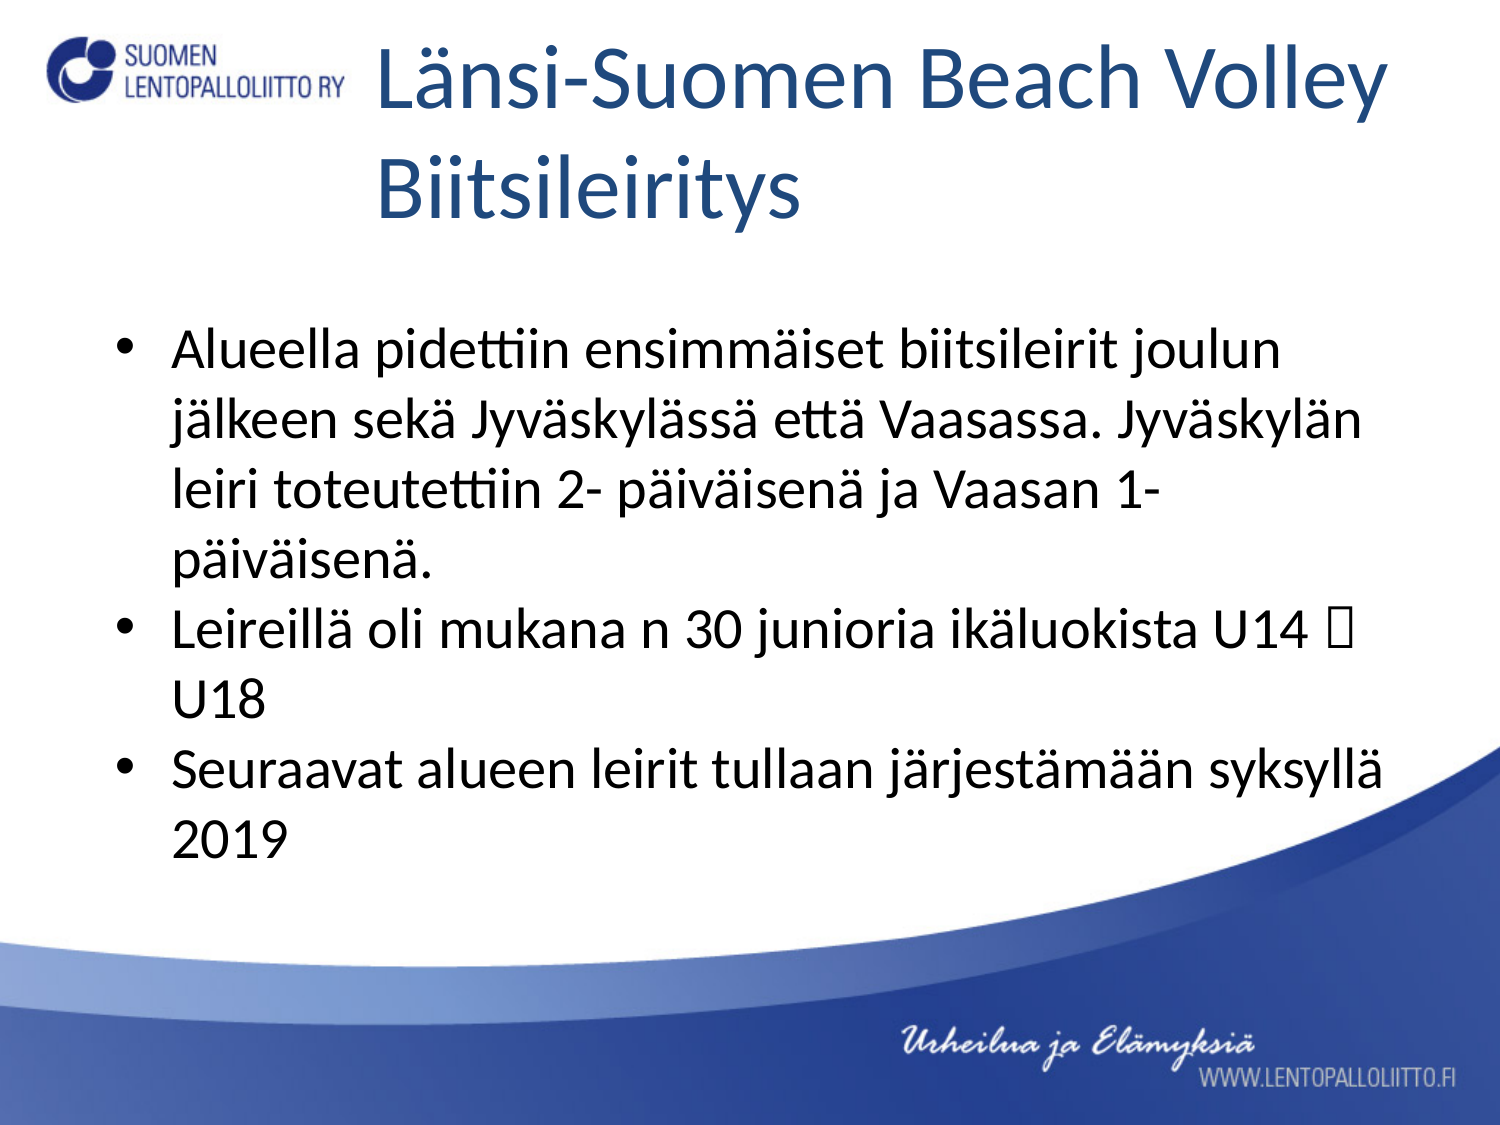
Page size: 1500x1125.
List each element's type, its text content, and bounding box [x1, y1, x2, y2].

text_box Alueella pidettiin ensimmäiset biitsileirit joulun jälkeen sekä Jyväskylässä että Vaasassa. Jyväskylän leiri toteutettiin 2- päiväisenä ja Vaasan 1-päiväisenä. Leireillä oli mukana n 30 junioria ikäluokista U14  U18 Seuraavat alueen leirit tullaan järjestämään syksyllä 2019 [100, 302, 1424, 1088]
picture [0, 0, 1500, 1125]
title Länsi-Suomen Beach Volley Biitsileiritys [360, 22, 1495, 232]
